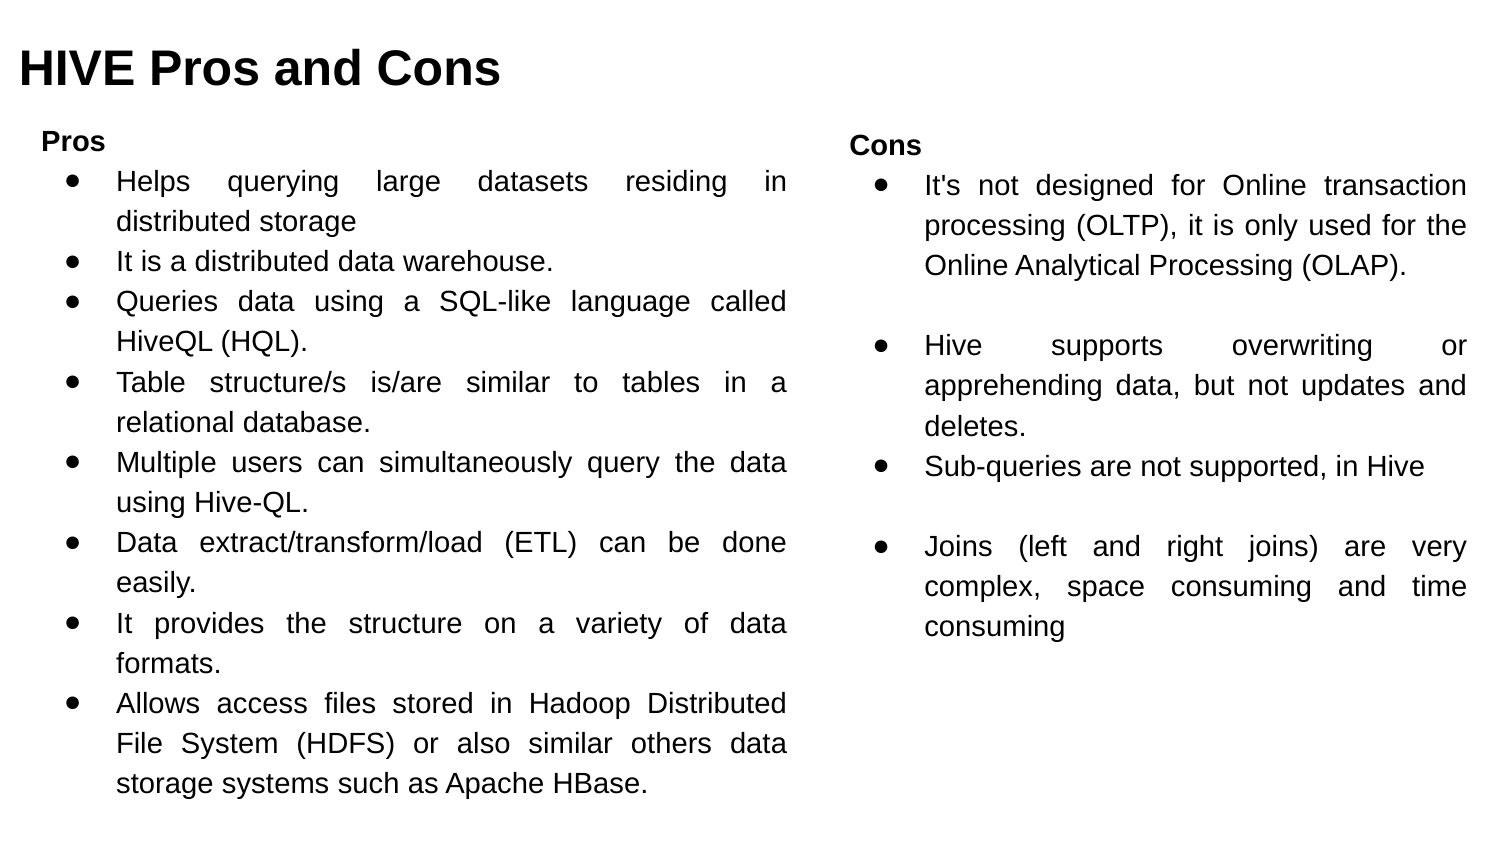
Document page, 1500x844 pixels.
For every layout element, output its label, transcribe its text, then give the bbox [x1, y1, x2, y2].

text_box Pros Helps querying large datasets residing in distributed storage It is a distributed data warehouse. Queries data using a SQL-like language called HiveQL (HQL). Table structure/s is/are similar to tables in a relational database. Multiple users can simultaneously query the data using Hive-QL. Data extract/transform/load (ETL) can be done easily. It provides the structure on a variety of data formats. Allows access files stored in Hadoop Distributed File System (HDFS) or also similar others data storage systems such as Apache HBase. [25, 101, 803, 820]
text_box Cons It's not designed for Online transaction processing (OLTP), it is only used for the Online Analytical Processing (OLAP). Hive supports overwriting or apprehending data, but not updates and deletes. Sub-queries are not supported, in Hive Joins (left and right joins) are very complex, space consuming and time consuming [834, 105, 1483, 821]
text_box HIVE Pros and Cons [0, 0, 521, 123]
